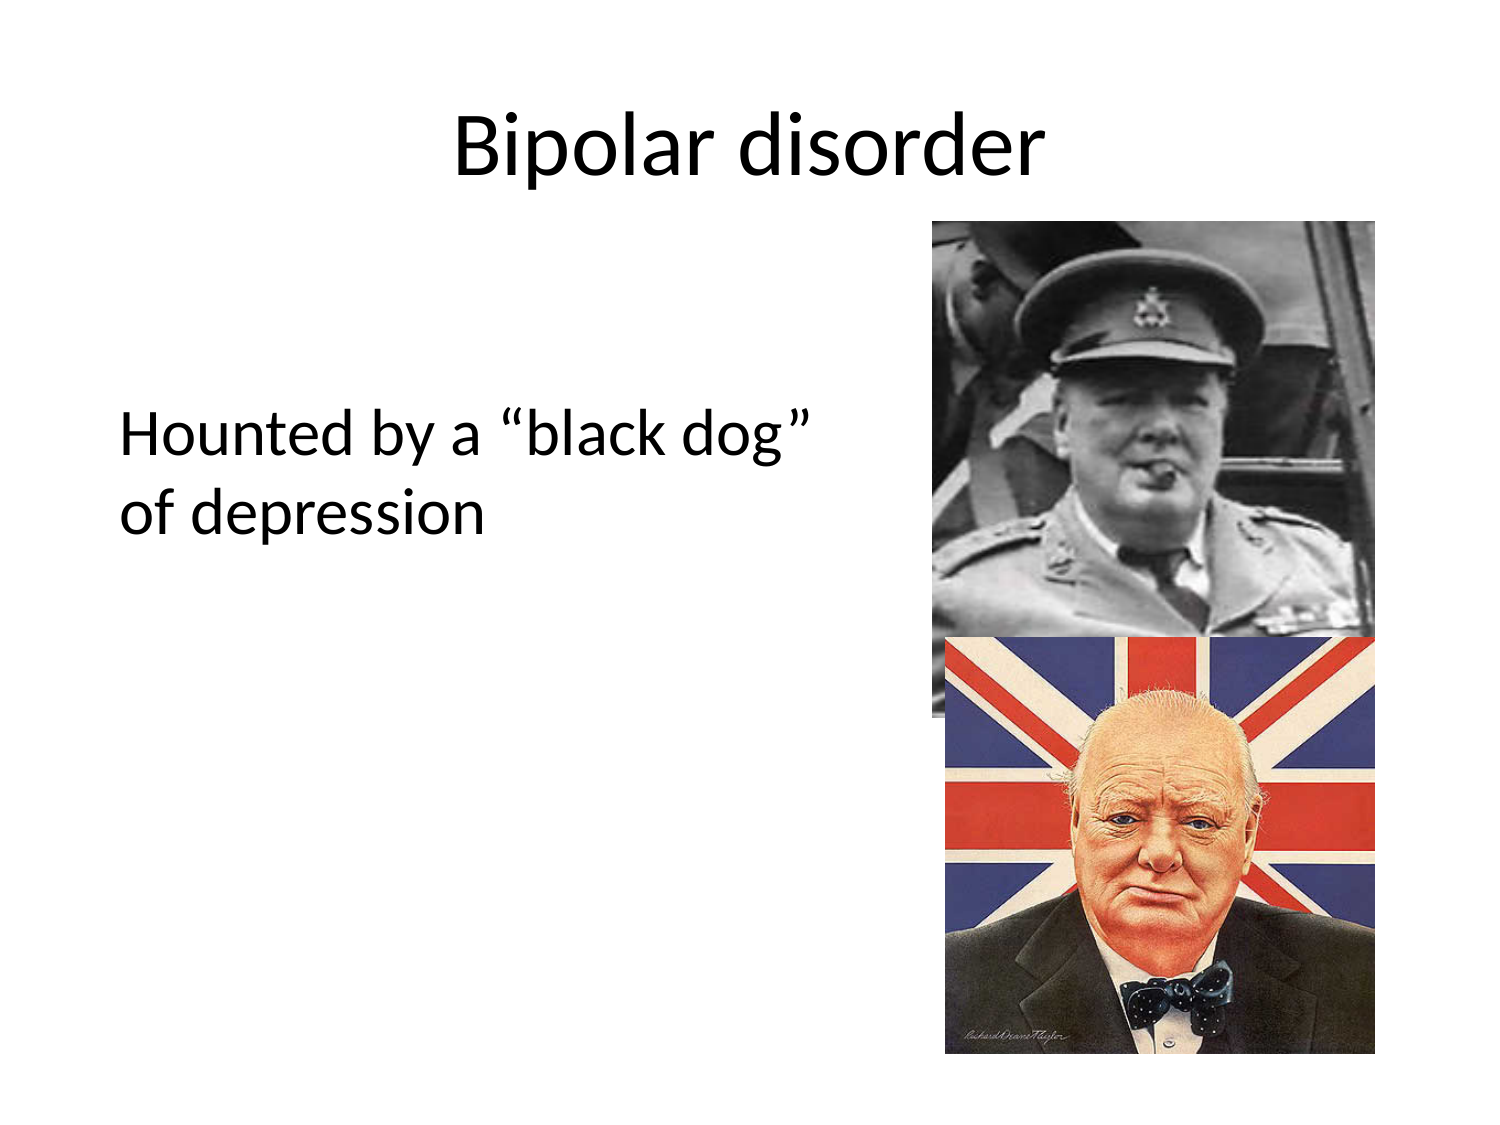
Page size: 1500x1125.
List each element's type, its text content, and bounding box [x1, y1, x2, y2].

title Bipolar disorder [75, 45, 1425, 233]
text_box Hounted by a “black dog” of depression [104, 381, 844, 556]
picture [932, 221, 1375, 1054]
